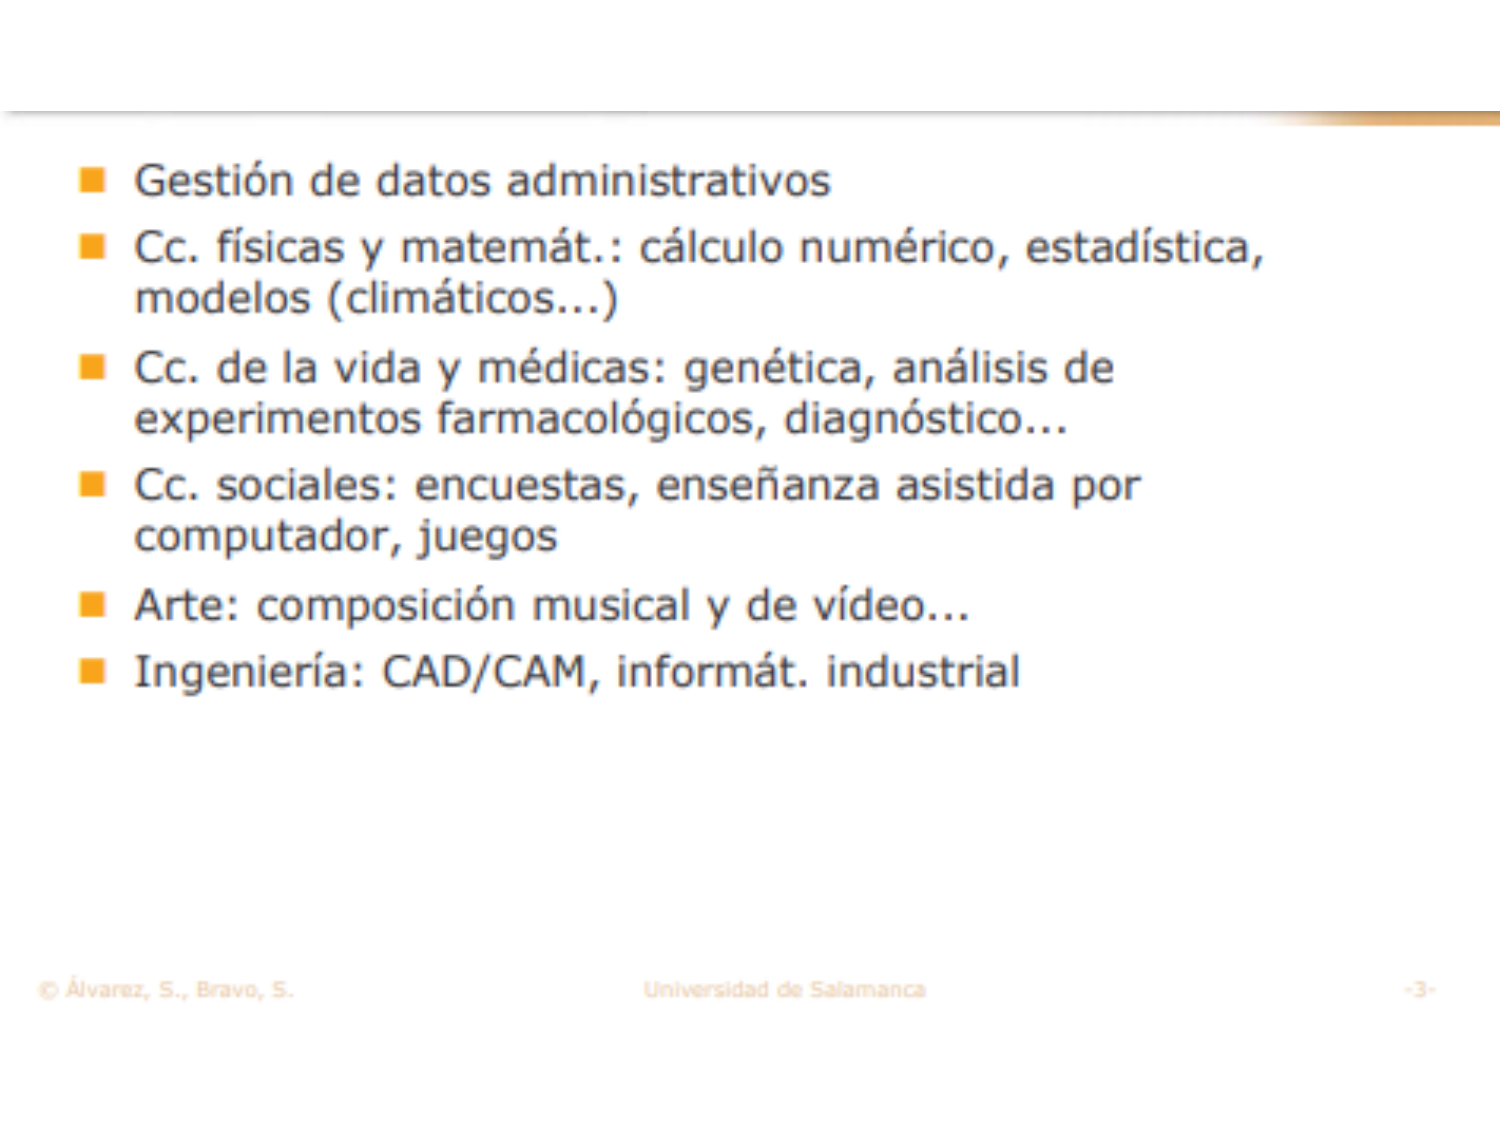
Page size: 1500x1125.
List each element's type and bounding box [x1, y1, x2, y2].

picture [0, 111, 1500, 1014]
